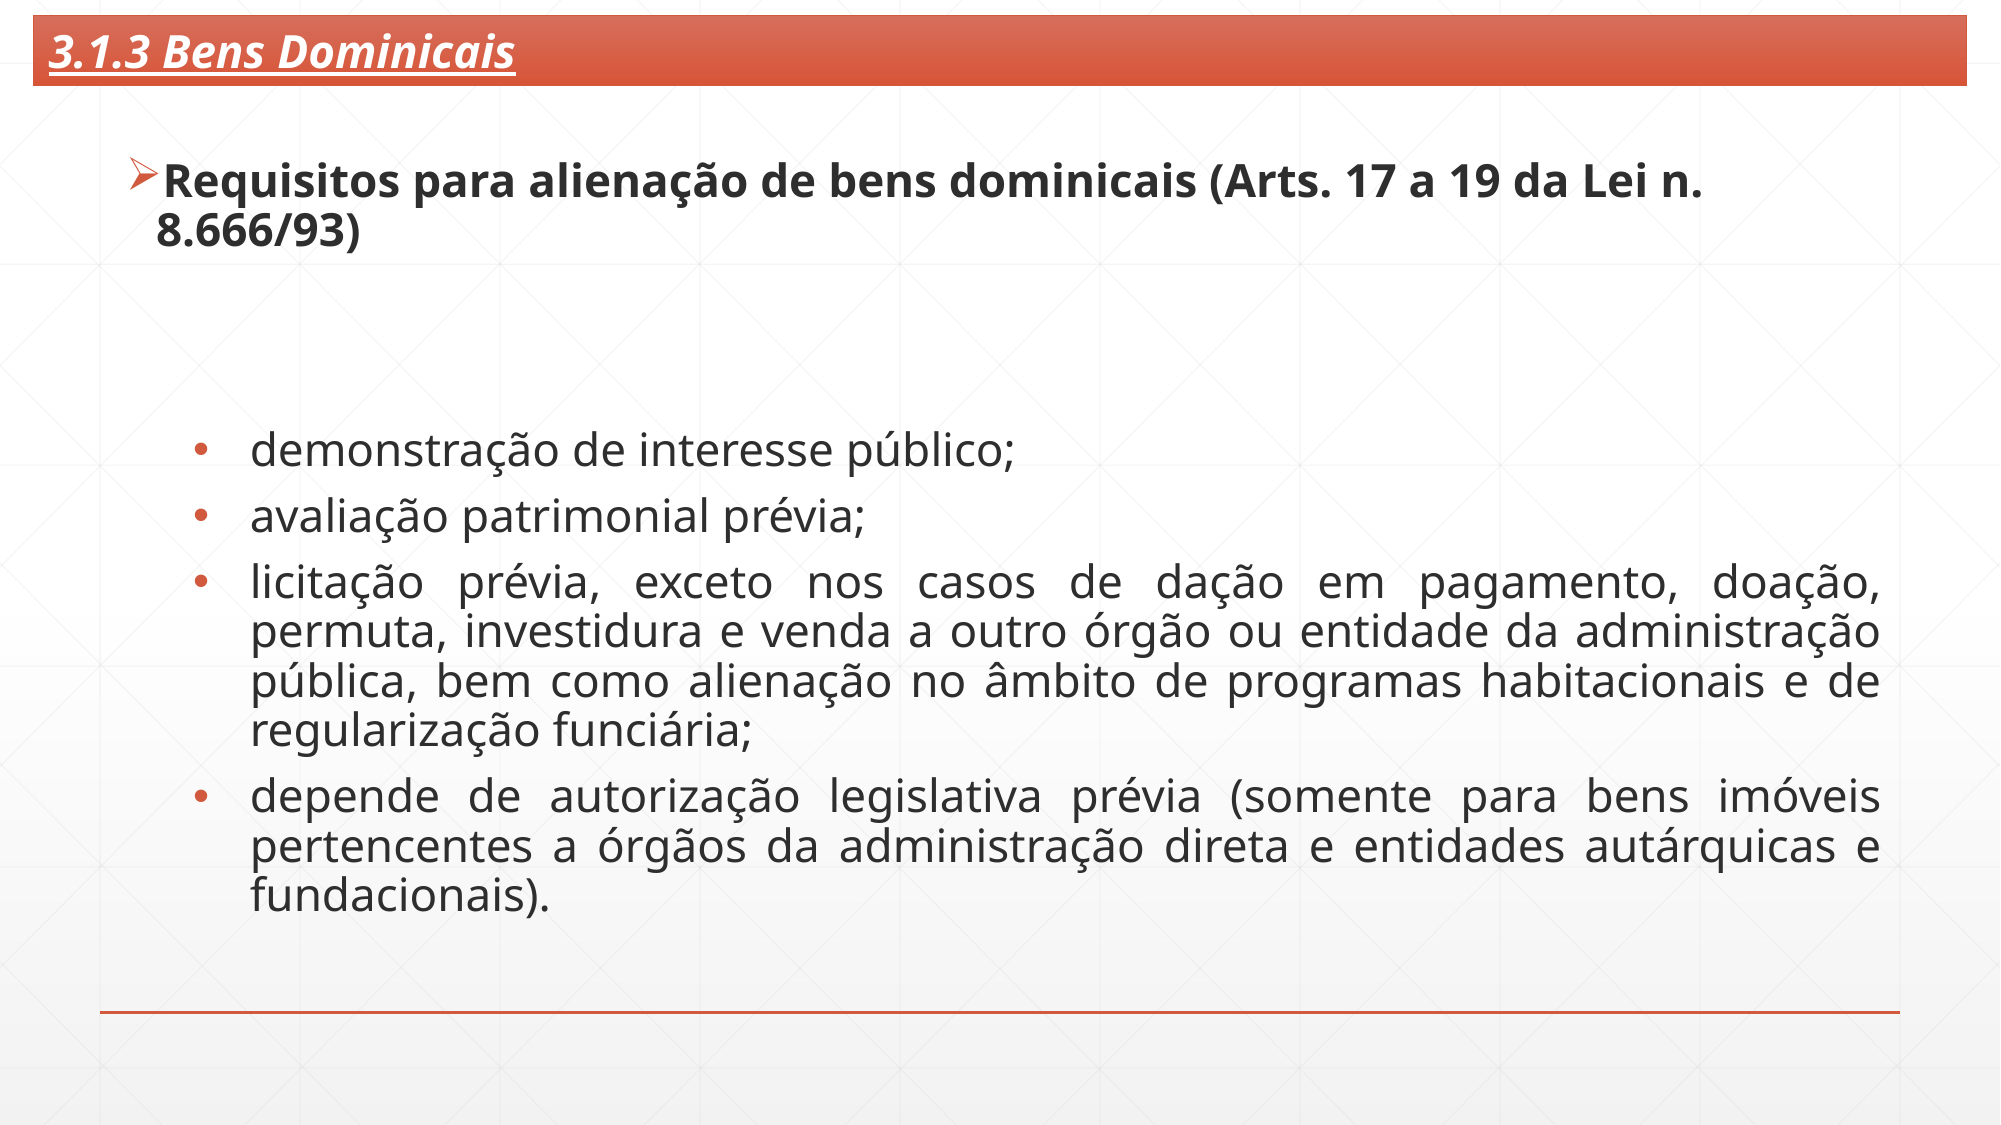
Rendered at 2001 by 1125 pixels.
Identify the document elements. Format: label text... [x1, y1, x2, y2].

list Requisitos para alienação de bens dominicais (Arts. 17 a 19 da Lei n. 8.666/93) demonstração de interesse público; avaliação patrimonial prévia; licitação prévia, exceto nos casos de dação em pagamento, doação, permuta, investidura e venda a outro órgão ou entidade da administração pública, bem como alienação no âmbito de programas habitacionais e de regularização funciária; depende de autorização legislativa prévia (somente para bens imóveis pertencentes a órgãos da administração direta e entidades autárquicas e fundacionais). [66, 150, 1898, 1066]
text_box 3.1.3 Bens Dominicais [33, 15, 1967, 86]
